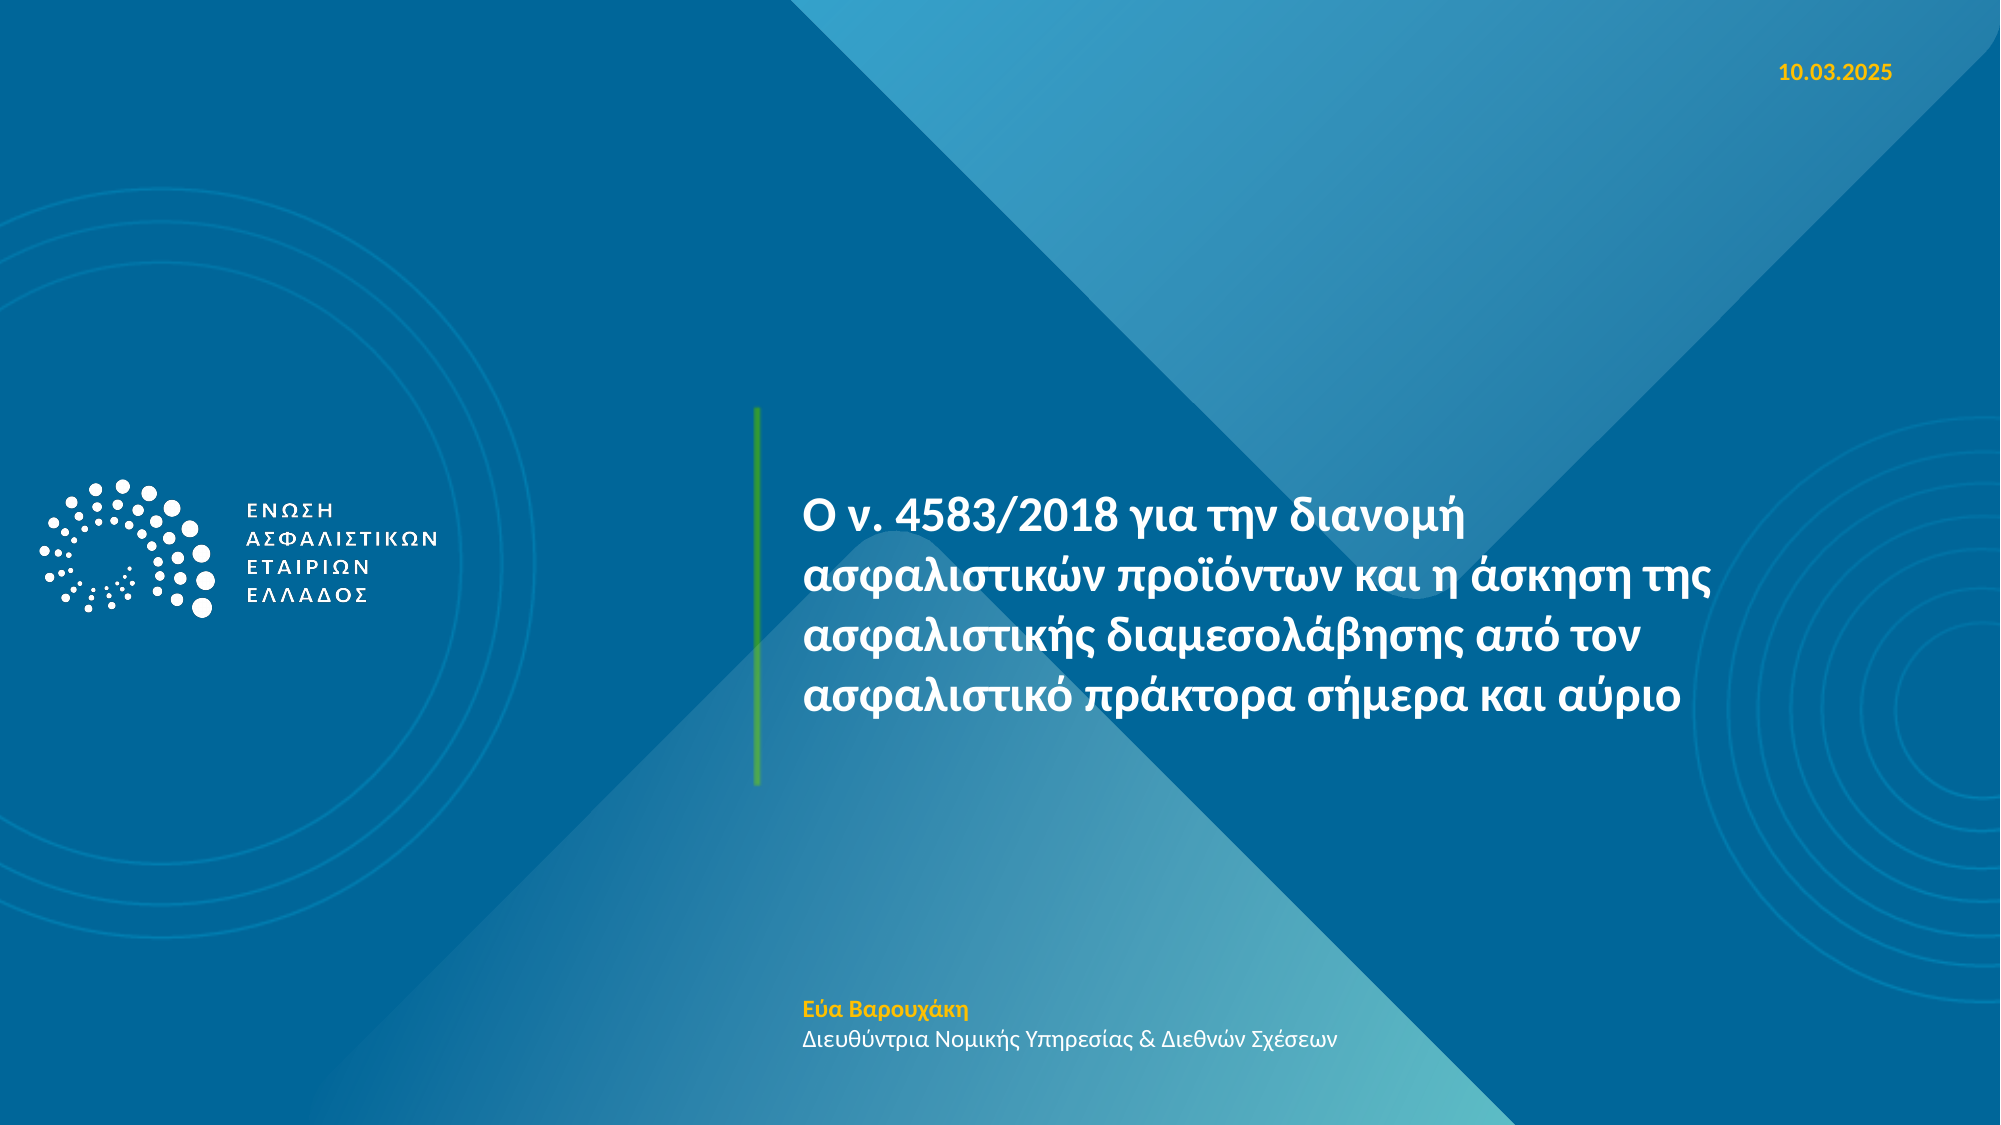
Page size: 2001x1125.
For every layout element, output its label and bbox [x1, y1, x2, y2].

picture [133, 505, 143, 515]
picture [1321, 567, 1341, 590]
picture [1619, 627, 1640, 650]
picture [1580, 567, 1604, 591]
picture [197, 572, 214, 589]
picture [1130, 507, 1152, 538]
picture [1391, 627, 1415, 651]
picture [1242, 567, 1285, 591]
picture [1599, 676, 1604, 684]
picture [896, 499, 919, 530]
picture [263, 561, 272, 573]
picture [793, 0, 2000, 598]
picture [1077, 627, 1093, 657]
picture [1149, 567, 1170, 598]
picture [283, 504, 292, 513]
picture [1536, 627, 1558, 651]
picture [1142, 687, 1168, 711]
picture [49, 518, 59, 528]
picture [85, 605, 92, 612]
picture [1336, 687, 1358, 718]
picture [1049, 627, 1072, 658]
picture [361, 532, 371, 545]
picture [1483, 687, 1502, 710]
picture [164, 500, 180, 516]
picture [284, 532, 291, 545]
picture [1345, 676, 1350, 684]
picture [271, 504, 275, 517]
picture [1307, 627, 1334, 651]
picture [164, 533, 175, 544]
picture [90, 484, 102, 496]
picture [408, 532, 417, 545]
picture [1593, 627, 1615, 651]
picture [1530, 567, 1549, 590]
picture [279, 564, 290, 573]
picture [1203, 567, 1213, 591]
picture [1365, 687, 1389, 718]
picture [1208, 627, 1225, 651]
picture [1020, 499, 1041, 530]
picture [1363, 627, 1386, 658]
picture [292, 505, 297, 517]
picture [1073, 499, 1091, 530]
picture [1215, 687, 1237, 711]
picture [1151, 676, 1156, 684]
picture [66, 497, 77, 508]
picture [340, 589, 350, 601]
picture [804, 499, 835, 531]
picture [997, 496, 1017, 533]
picture [1027, 567, 1045, 590]
picture [148, 542, 156, 550]
picture [193, 545, 210, 562]
picture [1552, 567, 1575, 598]
picture [248, 561, 256, 573]
picture [75, 513, 83, 520]
picture [1338, 617, 1360, 659]
picture [142, 486, 156, 501]
picture [1283, 617, 1305, 651]
picture [1170, 507, 1196, 531]
picture [1096, 497, 1117, 531]
picture [1505, 687, 1531, 711]
picture [1208, 507, 1252, 538]
picture [1256, 627, 1279, 651]
picture [138, 530, 146, 538]
picture [300, 595, 312, 602]
picture [171, 594, 183, 605]
picture [923, 499, 943, 531]
picture [1571, 627, 1592, 651]
picture [1309, 687, 1333, 711]
picture [1644, 687, 1654, 711]
picture [151, 516, 162, 527]
picture [1590, 687, 1611, 711]
picture [153, 587, 162, 596]
picture [424, 532, 428, 545]
picture [1256, 507, 1276, 530]
picture [1216, 567, 1238, 591]
picture [948, 497, 969, 531]
picture [1477, 627, 1532, 651]
picture [248, 504, 256, 517]
picture [116, 480, 129, 493]
picture [289, 592, 293, 602]
picture [1149, 627, 1176, 651]
picture [1535, 687, 1545, 711]
picture [1418, 627, 1441, 658]
picture [1657, 687, 1679, 711]
picture [1546, 616, 1551, 624]
picture [175, 573, 186, 584]
picture [172, 552, 183, 564]
picture [111, 518, 118, 524]
picture [1560, 687, 1586, 711]
picture [1173, 687, 1213, 711]
picture [319, 504, 331, 517]
picture [247, 532, 259, 545]
picture [1643, 567, 1688, 598]
picture [1013, 567, 1022, 591]
picture [1243, 687, 1264, 718]
picture [193, 598, 211, 617]
picture [431, 532, 435, 545]
picture [1501, 567, 1526, 591]
picture [126, 522, 133, 529]
picture [1268, 687, 1295, 711]
picture [1117, 687, 1138, 718]
picture [396, 407, 1513, 1125]
picture [264, 504, 269, 517]
picture [1416, 687, 1437, 718]
picture [182, 521, 198, 537]
picture [62, 594, 69, 602]
picture [1226, 556, 1231, 564]
picture [1136, 627, 1146, 651]
picture [849, 507, 869, 530]
picture [46, 573, 54, 581]
picture [318, 598, 330, 602]
picture [974, 499, 994, 531]
picture [1175, 567, 1197, 591]
picture [1157, 507, 1166, 531]
picture [1392, 687, 1410, 711]
picture [1180, 627, 1204, 658]
picture [93, 503, 101, 511]
picture [248, 589, 256, 602]
picture [1441, 687, 1467, 711]
picture [1607, 567, 1630, 598]
picture [1473, 567, 1499, 591]
picture [1445, 627, 1462, 657]
picture [1048, 567, 1080, 591]
picture [1063, 556, 1068, 564]
picture [1617, 687, 1639, 718]
picture [301, 532, 313, 545]
picture [154, 558, 162, 566]
picture [40, 546, 49, 555]
picture [1229, 627, 1253, 651]
picture [355, 560, 361, 573]
picture [156, 572, 164, 580]
picture [1693, 567, 1709, 597]
picture [1286, 567, 1317, 591]
picture [113, 500, 122, 509]
picture [1108, 617, 1131, 651]
picture [343, 562, 348, 573]
picture [1084, 567, 1104, 590]
picture [1119, 567, 1145, 591]
picture [1045, 499, 1067, 531]
